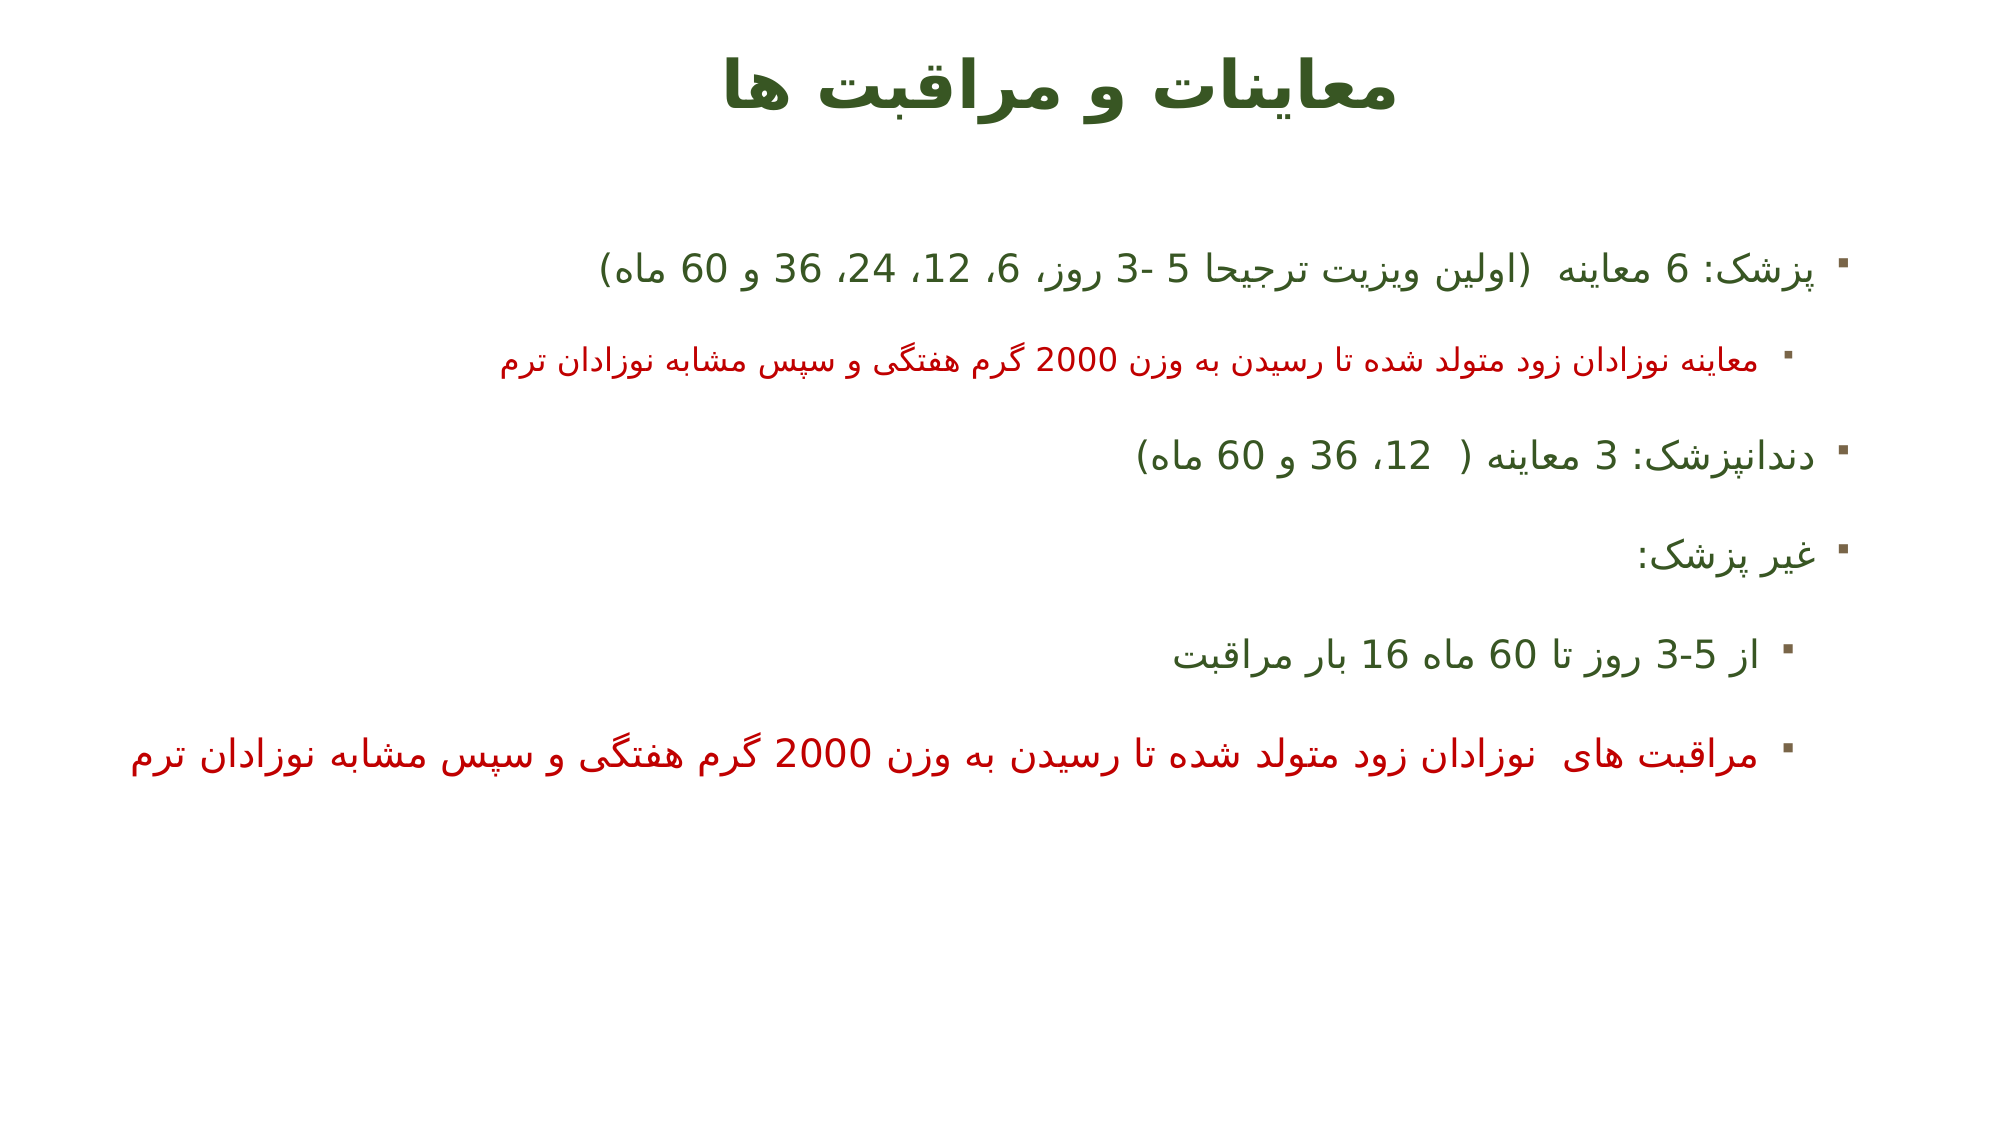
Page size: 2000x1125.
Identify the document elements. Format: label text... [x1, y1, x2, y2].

title معاینات و مراقبت ها [499, 37, 1622, 138]
list پزشک: 6 معاینه (اولین ویزیت ترجیحا 5 -3 روز، 6، 12، 24، 36 و 60 ماه) معاینه نوزادان زود متولد شده تا رسیدن به وزن 2000 گرم هفتگی و سپس مشابه نوزادان ترم دندانپزشک: 3 معاینه ( 12، 36 و 60 ماه) غیر پزشک: از 5-3 روز تا 60 ماه 16 بار مراقبت مراقبت های نوزادان زود متولد شده تا رسیدن به وزن 2000 گرم هفتگی و سپس مشابه نوزادان ترم [112, 212, 1863, 850]
